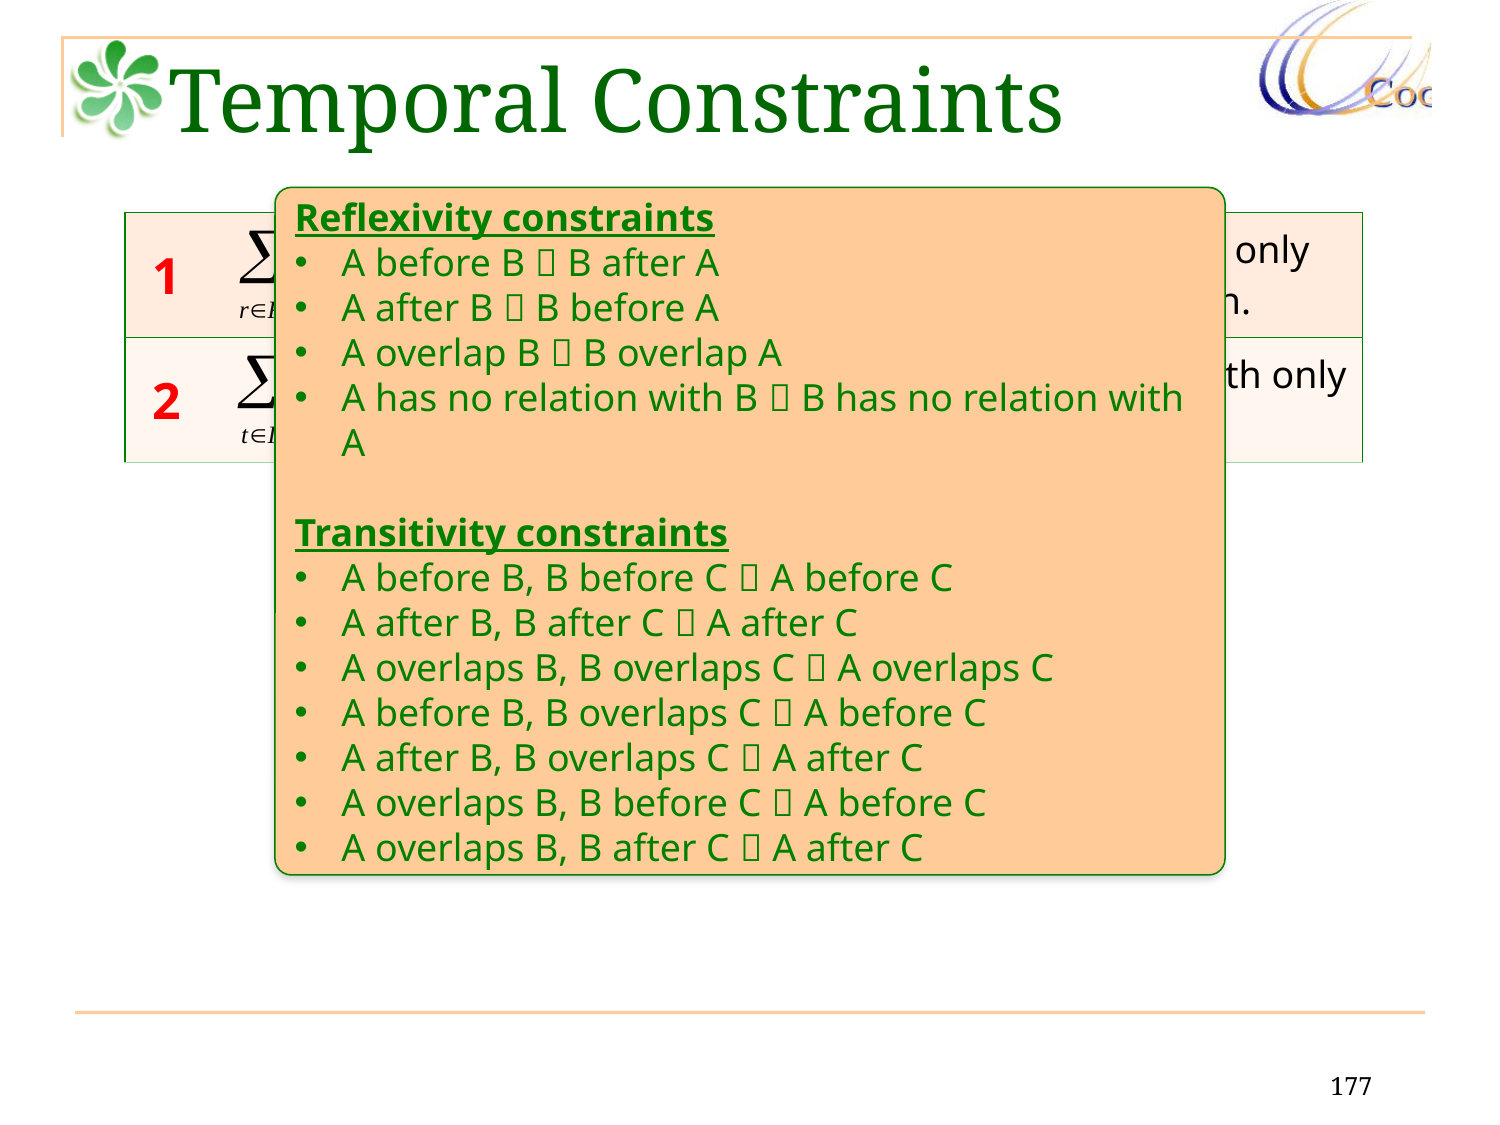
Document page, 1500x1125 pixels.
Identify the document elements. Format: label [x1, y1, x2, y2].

table_cell [126, 338, 274, 462]
title [153, 53, 1500, 142]
table_cell [1226, 338, 1362, 462]
text_box [12, 187, 1475, 964]
picture [70, 39, 168, 143]
table_header [1226, 213, 1362, 337]
table_header [126, 213, 274, 337]
picture [1250, 0, 1432, 53]
slide_number [1237, 1074, 1388, 1113]
